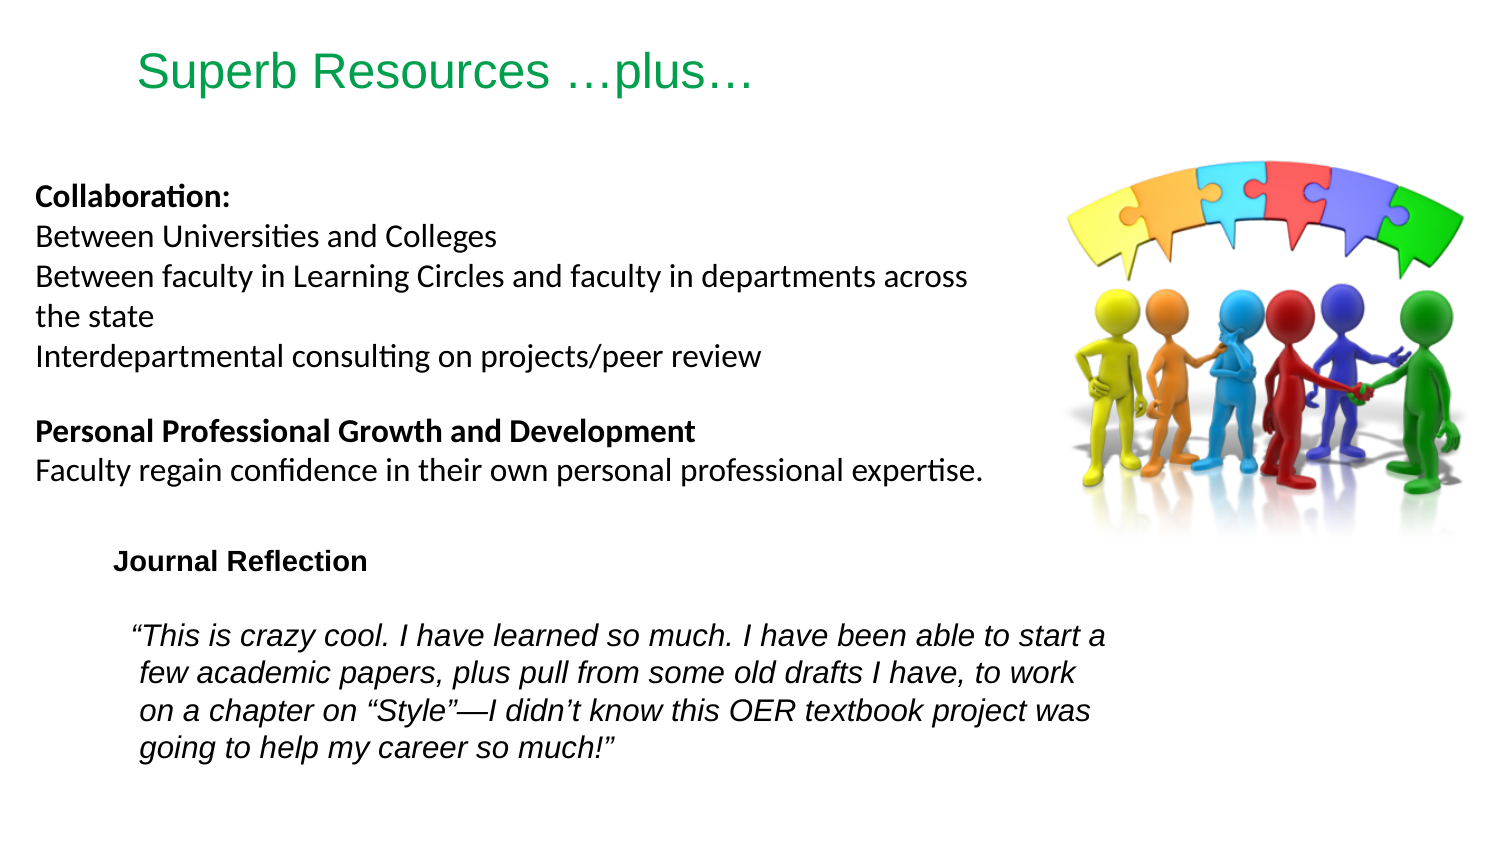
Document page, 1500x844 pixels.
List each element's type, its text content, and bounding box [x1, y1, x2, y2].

text_box Collaboration: Between Universities and Colleges Between faculty in Learning Circles and faculty in departments across the state Interdepartmental consulting on projects/peer review Personal Professional Growth and Development Faculty regain confidence in their own personal professional expertise. [20, 166, 1023, 496]
text_box Superb Resources …plus… [121, 30, 872, 141]
picture [1048, 147, 1496, 539]
text_box Journal Reflection “This is crazy cool. I have learned so much. I have been able to start a few academic papers, plus pull from some old drafts I have, to work on a chapter on “Style”—I didn’t know this OER textbook project was going to help my career so much!” [0, 500, 1298, 773]
